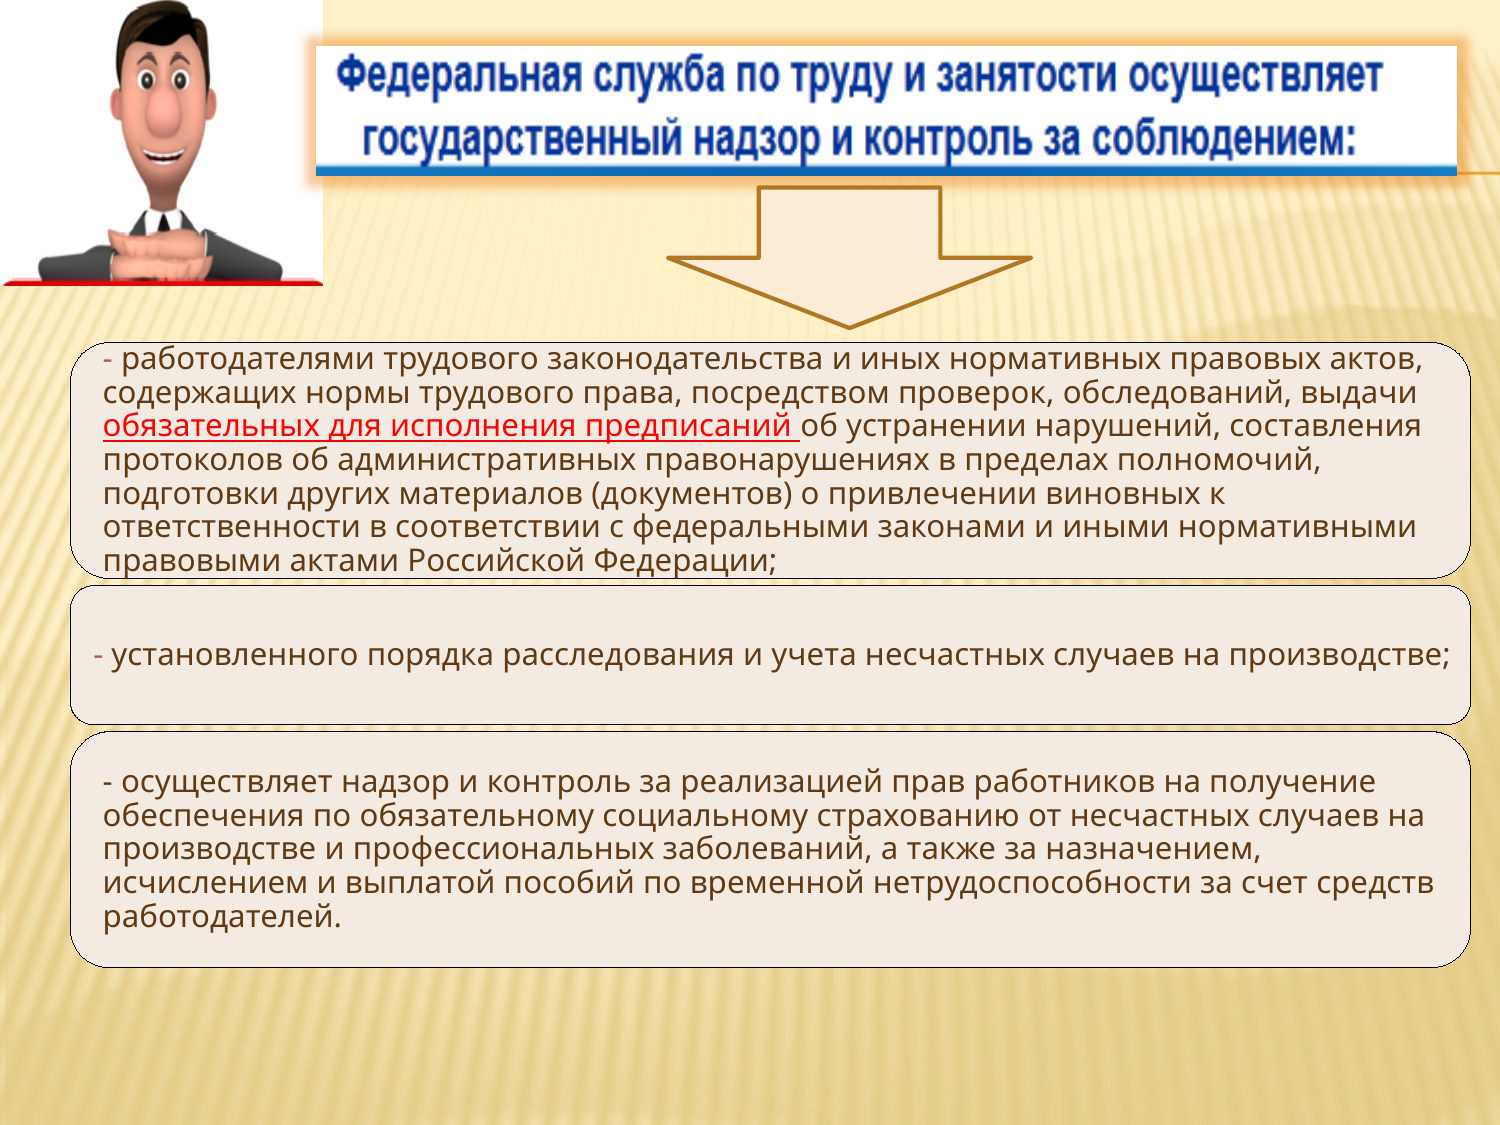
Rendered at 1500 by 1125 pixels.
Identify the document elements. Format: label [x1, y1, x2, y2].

text_box [70, 278, 1471, 1032]
text_box [665, 195, 1034, 276]
picture [0, 0, 1457, 287]
